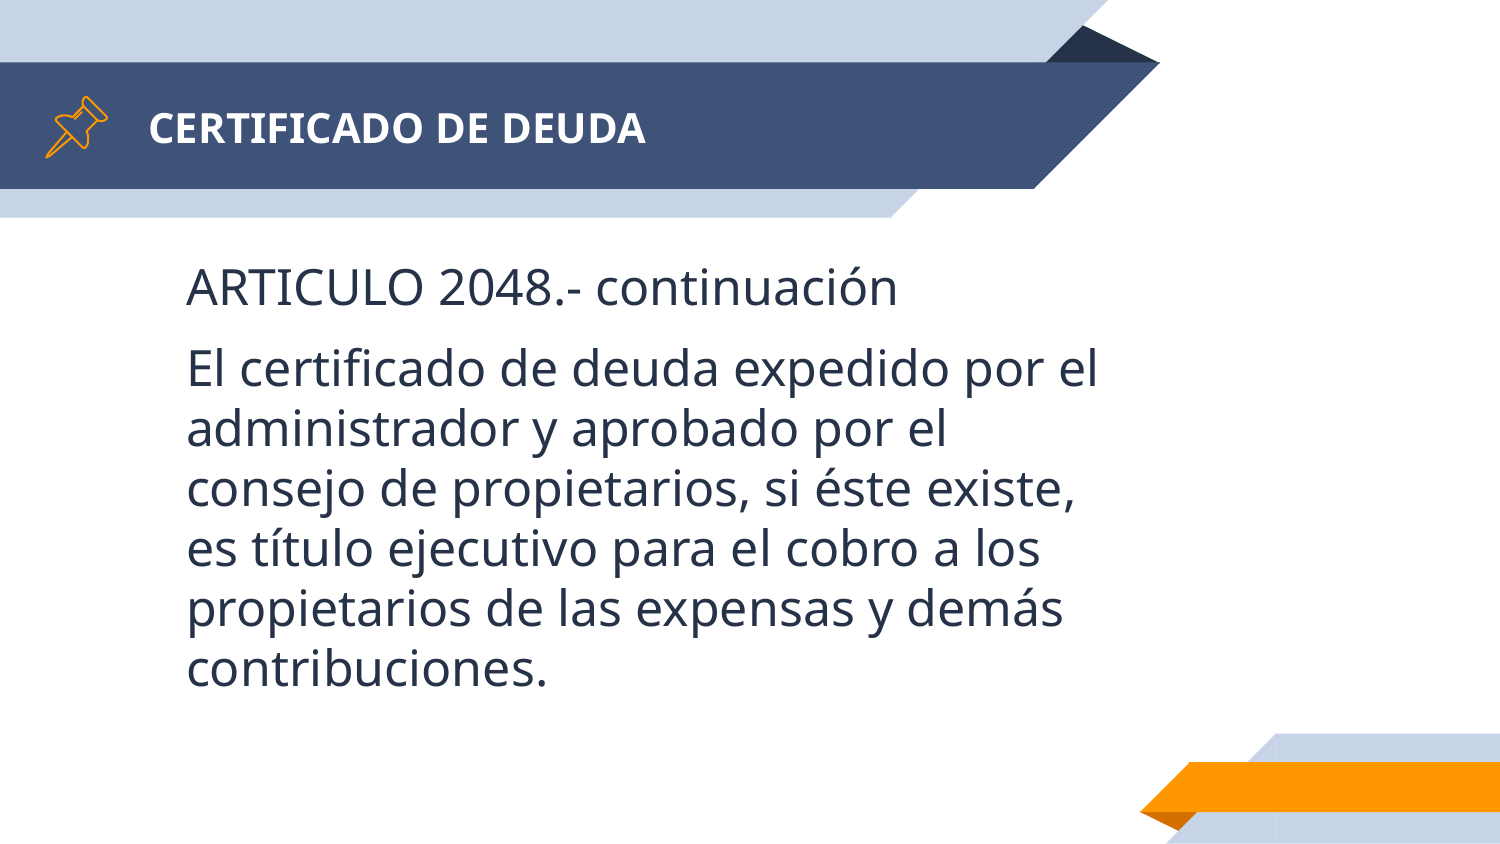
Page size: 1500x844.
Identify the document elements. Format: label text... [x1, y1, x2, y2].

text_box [45, 96, 108, 158]
list ARTICULO 2048.- continuación El certificado de deuda expedido por el administrador y aprobado por el consejo de propietarios, si éste existe, es título ejecutivo para el cobro a los propietarios de las expensas y demás contribuciones. [133, 217, 1140, 734]
title CERTIFICADO DE DEUDA [133, 64, 1035, 190]
